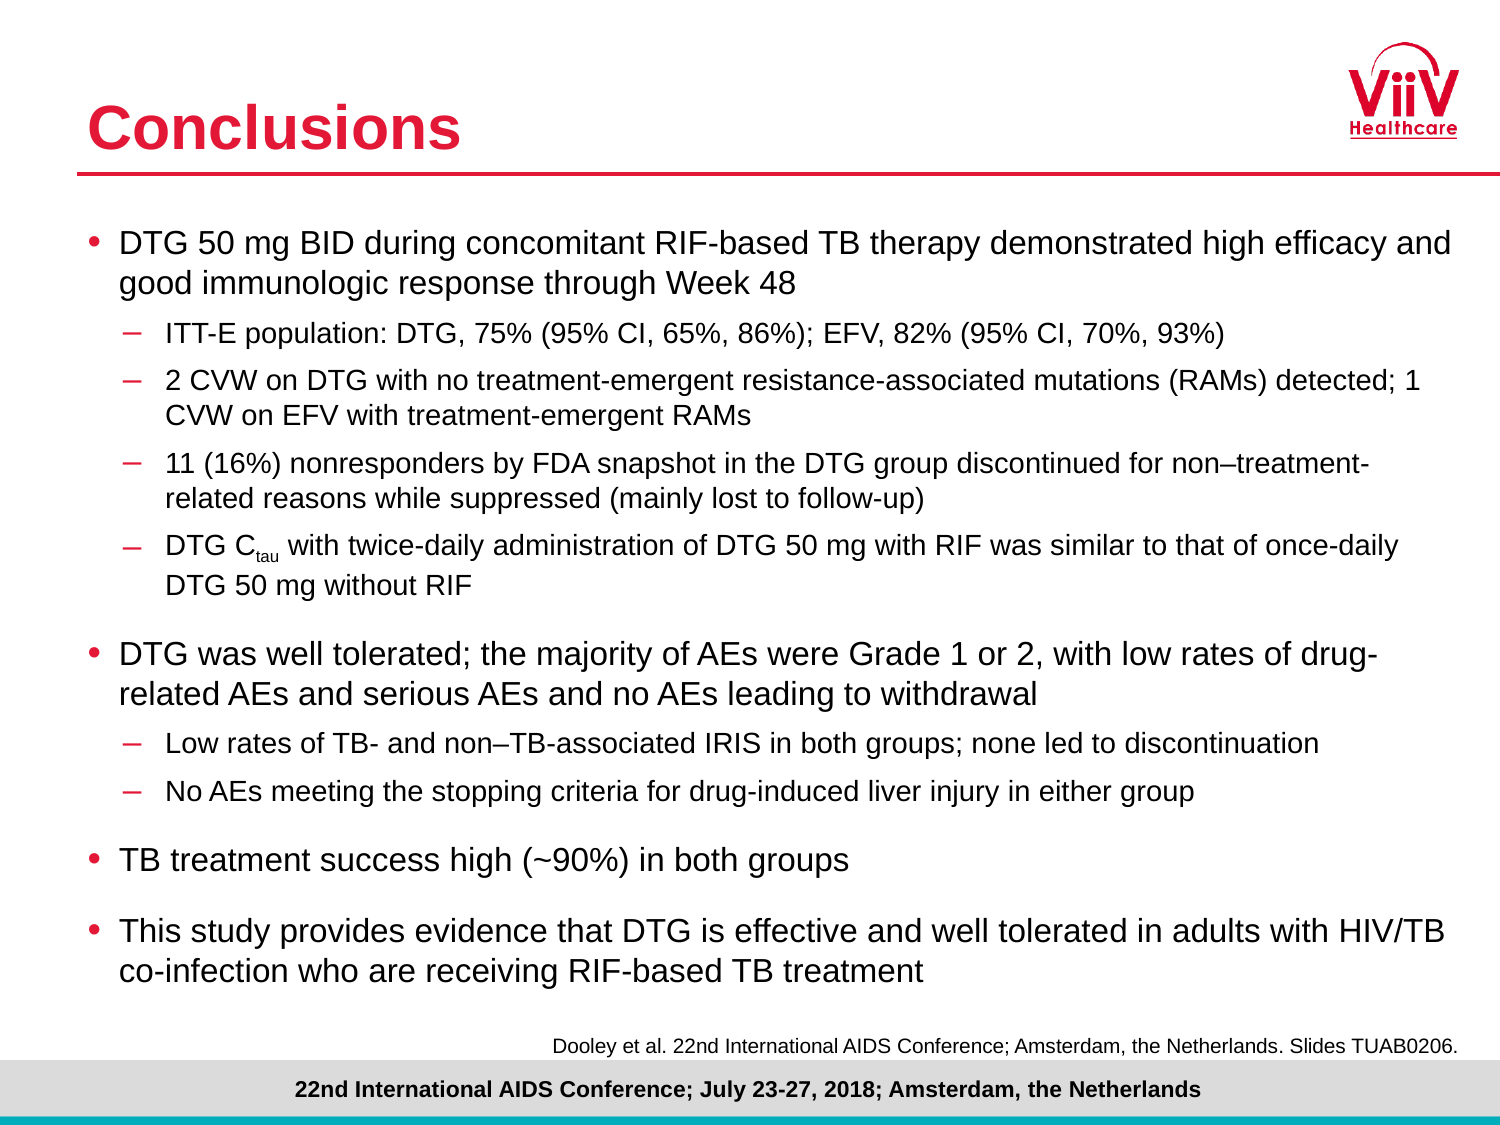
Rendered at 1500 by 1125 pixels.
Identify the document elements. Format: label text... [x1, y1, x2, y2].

picture [1348, 42, 1459, 139]
list Dooley et al. 22nd International AIDS Conference; Amsterdam, the Netherlands. Slides TUAB0206. [87, 1032, 1459, 1063]
title Conclusions [87, 24, 1325, 163]
list DTG 50 mg BID during concomitant RIF-based TB therapy demonstrated high efficacy and good immunologic response through Week 48 ITT-E population: DTG, 75% (95% CI, 65%, 86%); EFV, 82% (95% CI, 70%, 93%) 2 CVW on DTG with no treatment-emergent resistance-associated mutations (RAMs) detected; 1 CVW on EFV with treatment-emergent RAMs 11 (16%) nonresponders by FDA snapshot in the DTG group discontinued for non–treatment-related reasons while suppressed (mainly lost to follow-up) DTG Ctau with twice-daily administration of DTG 50 mg with RIF was similar to that of once-daily DTG 50 mg without RIF DTG was well tolerated; the majority of AEs were Grade 1 or 2, with low rates of drug-related AEs and serious AEs and no AEs leading to withdrawal Low rates of TB- and non–TB-associated IRIS in both groups; none led to discontinuation No AEs meeting the stopping criteria for drug-induced liver injury in either group TB treatment success high (~90%) in both groups This study provides evidence that DTG is effective and well tolerated in adults with HIV/TB co-infection who are receiving RIF-based TB treatment [87, 221, 1459, 960]
